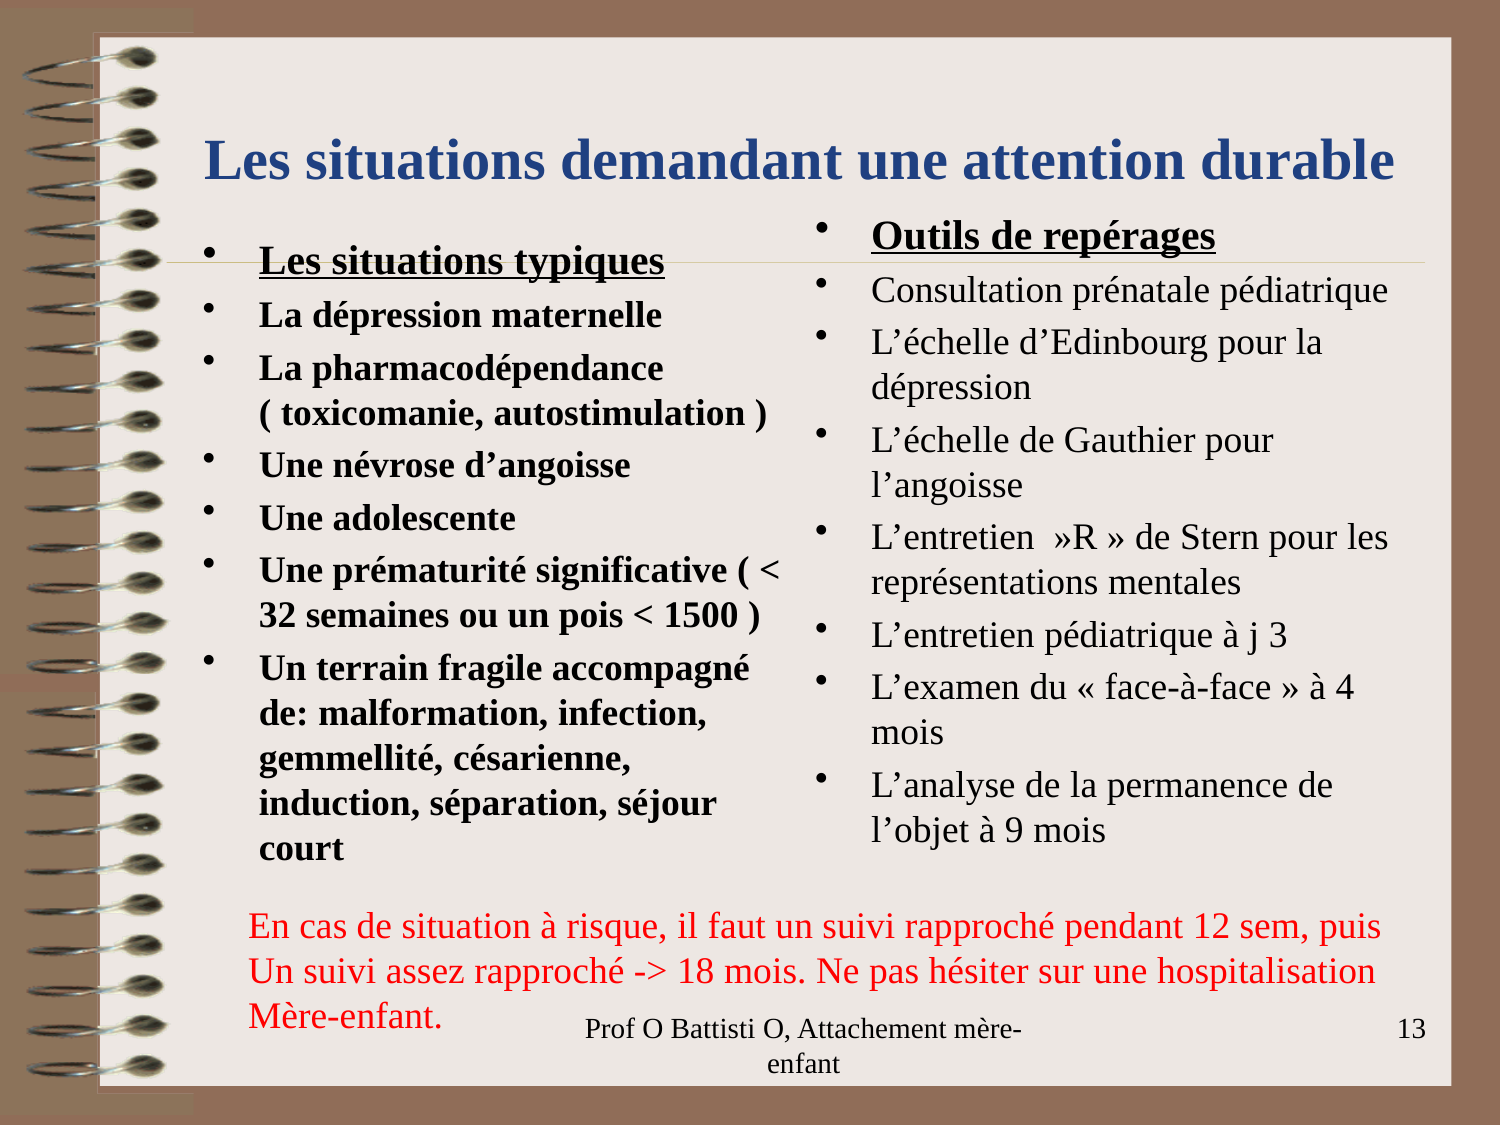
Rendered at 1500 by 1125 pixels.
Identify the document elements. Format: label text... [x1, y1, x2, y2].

slide_number 13 [1128, 1001, 1442, 1078]
list Les situations typiques La dépression maternelle La pharmacodépendance ( toxicomanie, autostimulation ) Une névrose d’angoisse Une adolescente Une prématurité significative ( < 32 semaines ou un pois < 1500 ) Un terrain fragile accompagné de: malformation, infection, gemmellité, césarienne, induction, séparation, séjour court [187, 224, 801, 901]
footer Prof O Battisti O, Attachement mère-enfant [566, 1044, 1042, 1078]
picture [0, 8, 194, 674]
picture [0, 692, 194, 1115]
title Les situations demandant une attention durable [174, 62, 1426, 251]
list Outils de repérages Consultation prénatale pédiatrique L’échelle d’Edinbourg pour la dépression L’échelle de Gauthier pour l’angoisse L’entretien »R » de Stern pour les représentations mentales L’entretien pédiatrique à j 3 L’examen du « face-à-face » à 4 mois L’analyse de la permanence de l’objet à 9 mois [799, 199, 1413, 876]
text_box En cas de situation à risque, il faut un suivi rapproché pendant 12 sem, puis Un suivi assez rapproché -> 18 mois. Ne pas hésiter sur une hospitalisation Mère-enfant. [233, 893, 1398, 1044]
